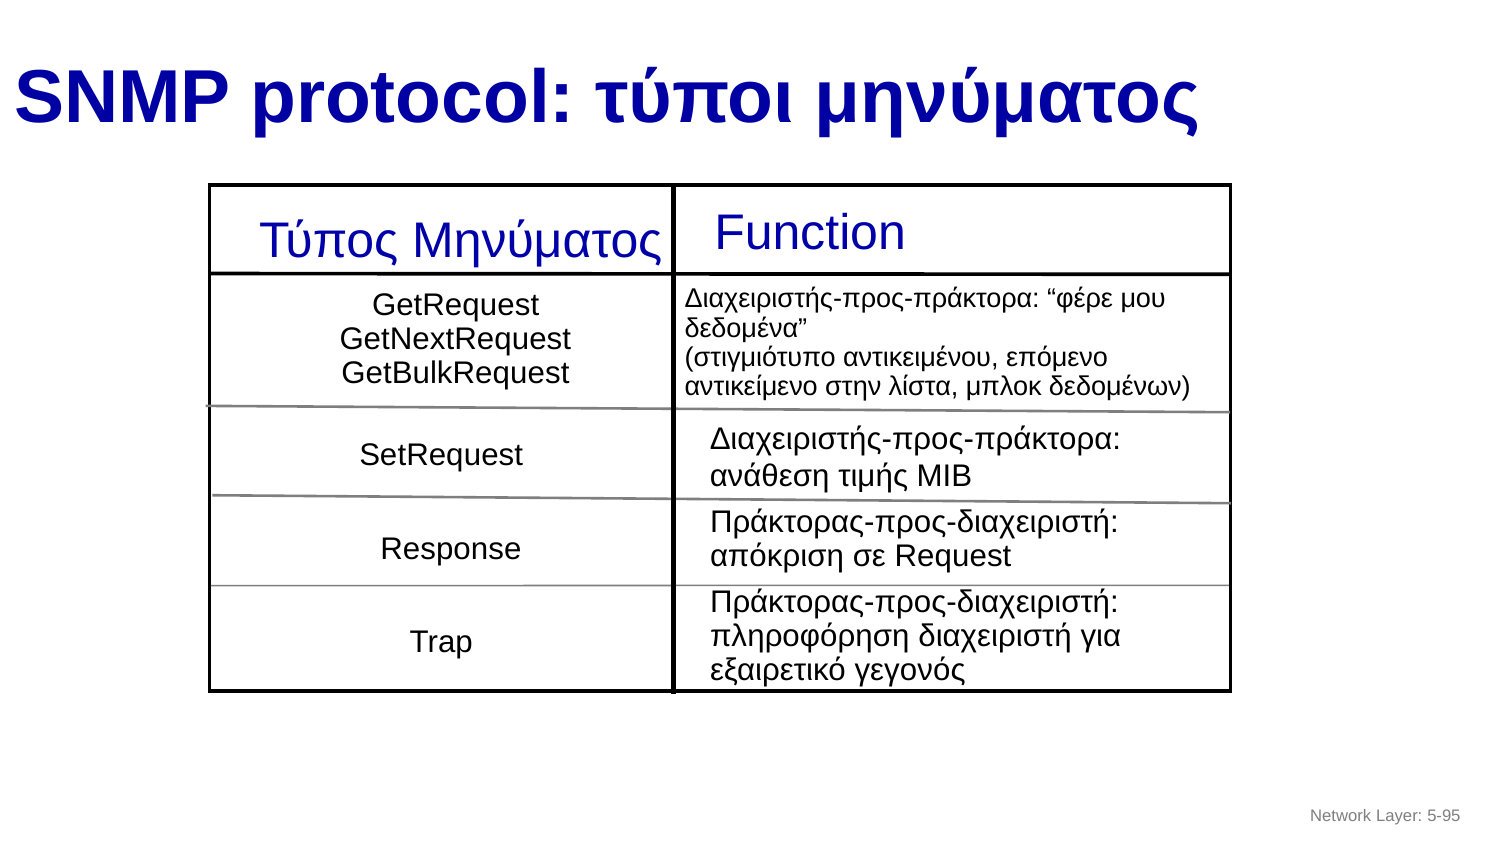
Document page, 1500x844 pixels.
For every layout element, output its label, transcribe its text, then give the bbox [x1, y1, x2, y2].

title SNMP protocol: τύποι μηνύματος [3, 43, 1297, 154]
slide_number Network Layer: 5-‹#› [1134, 792, 1472, 838]
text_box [205, 183, 1232, 695]
